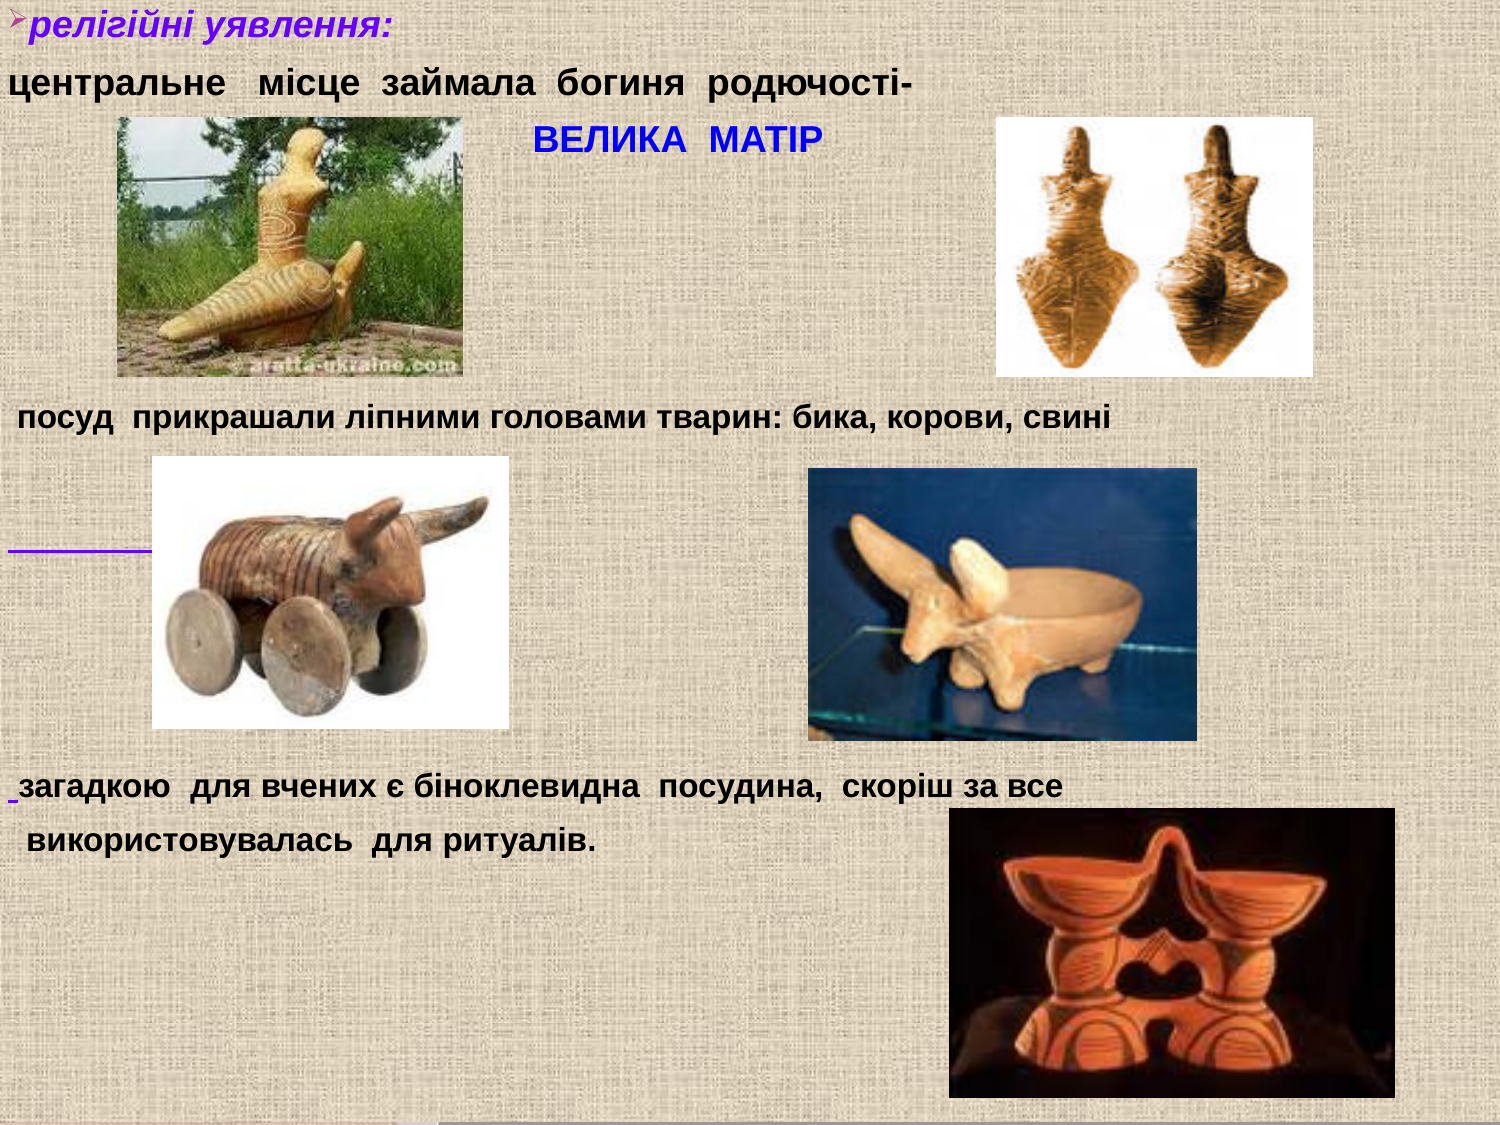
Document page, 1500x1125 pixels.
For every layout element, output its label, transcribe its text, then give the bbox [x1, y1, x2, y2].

picture [995, 116, 1313, 378]
picture [948, 808, 1395, 1099]
picture [116, 116, 463, 378]
subtitle релігійні уявлення: центральне місце займала богиня родючості- ВЕЛИКА МАТІР посуд прикрашали ліпними головами тварин: бика, корови, свині загадкою для вчених є біноклевидна посудина, скоріш за все використовувалась для ритуалів. [0, 0, 1500, 1122]
picture [808, 468, 1197, 741]
picture [152, 456, 510, 729]
